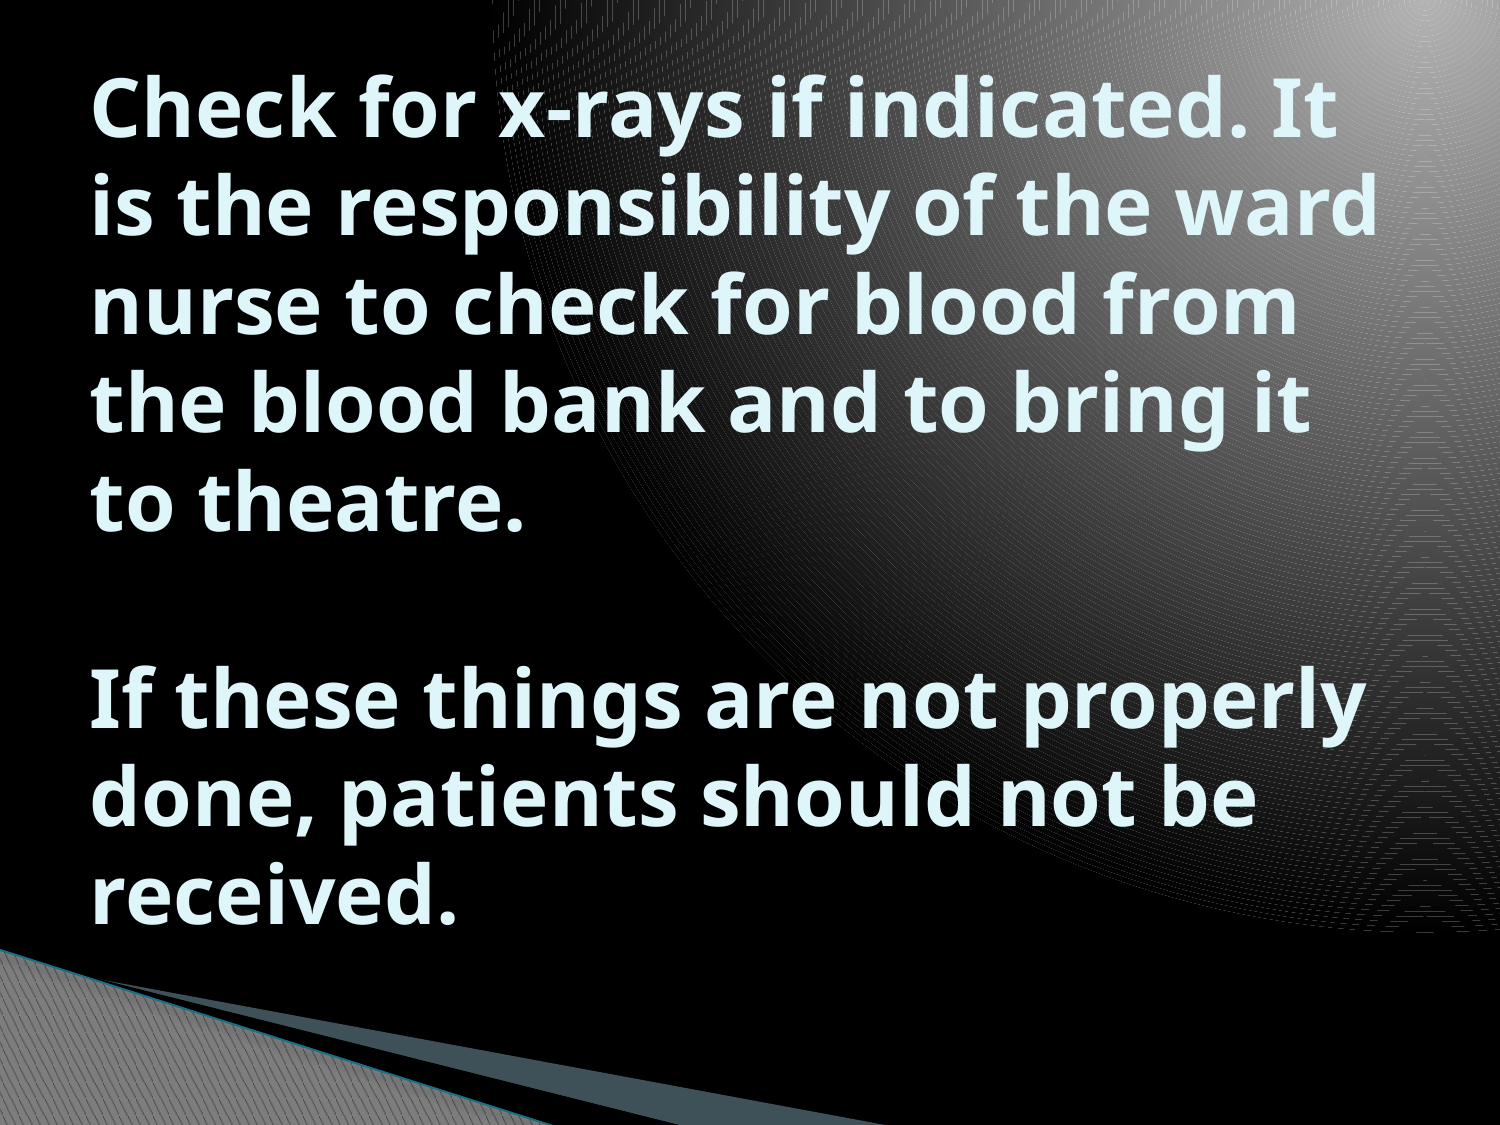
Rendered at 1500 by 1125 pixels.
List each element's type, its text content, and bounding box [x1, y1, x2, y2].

picture [0, 952, 543, 1125]
title Check for x-rays if indicated. It is the responsibility of the ward nurse to check for blood from the blood bank and to bring it to theatre. If these things are not properly done, patients should not be received. [75, 45, 1425, 1050]
